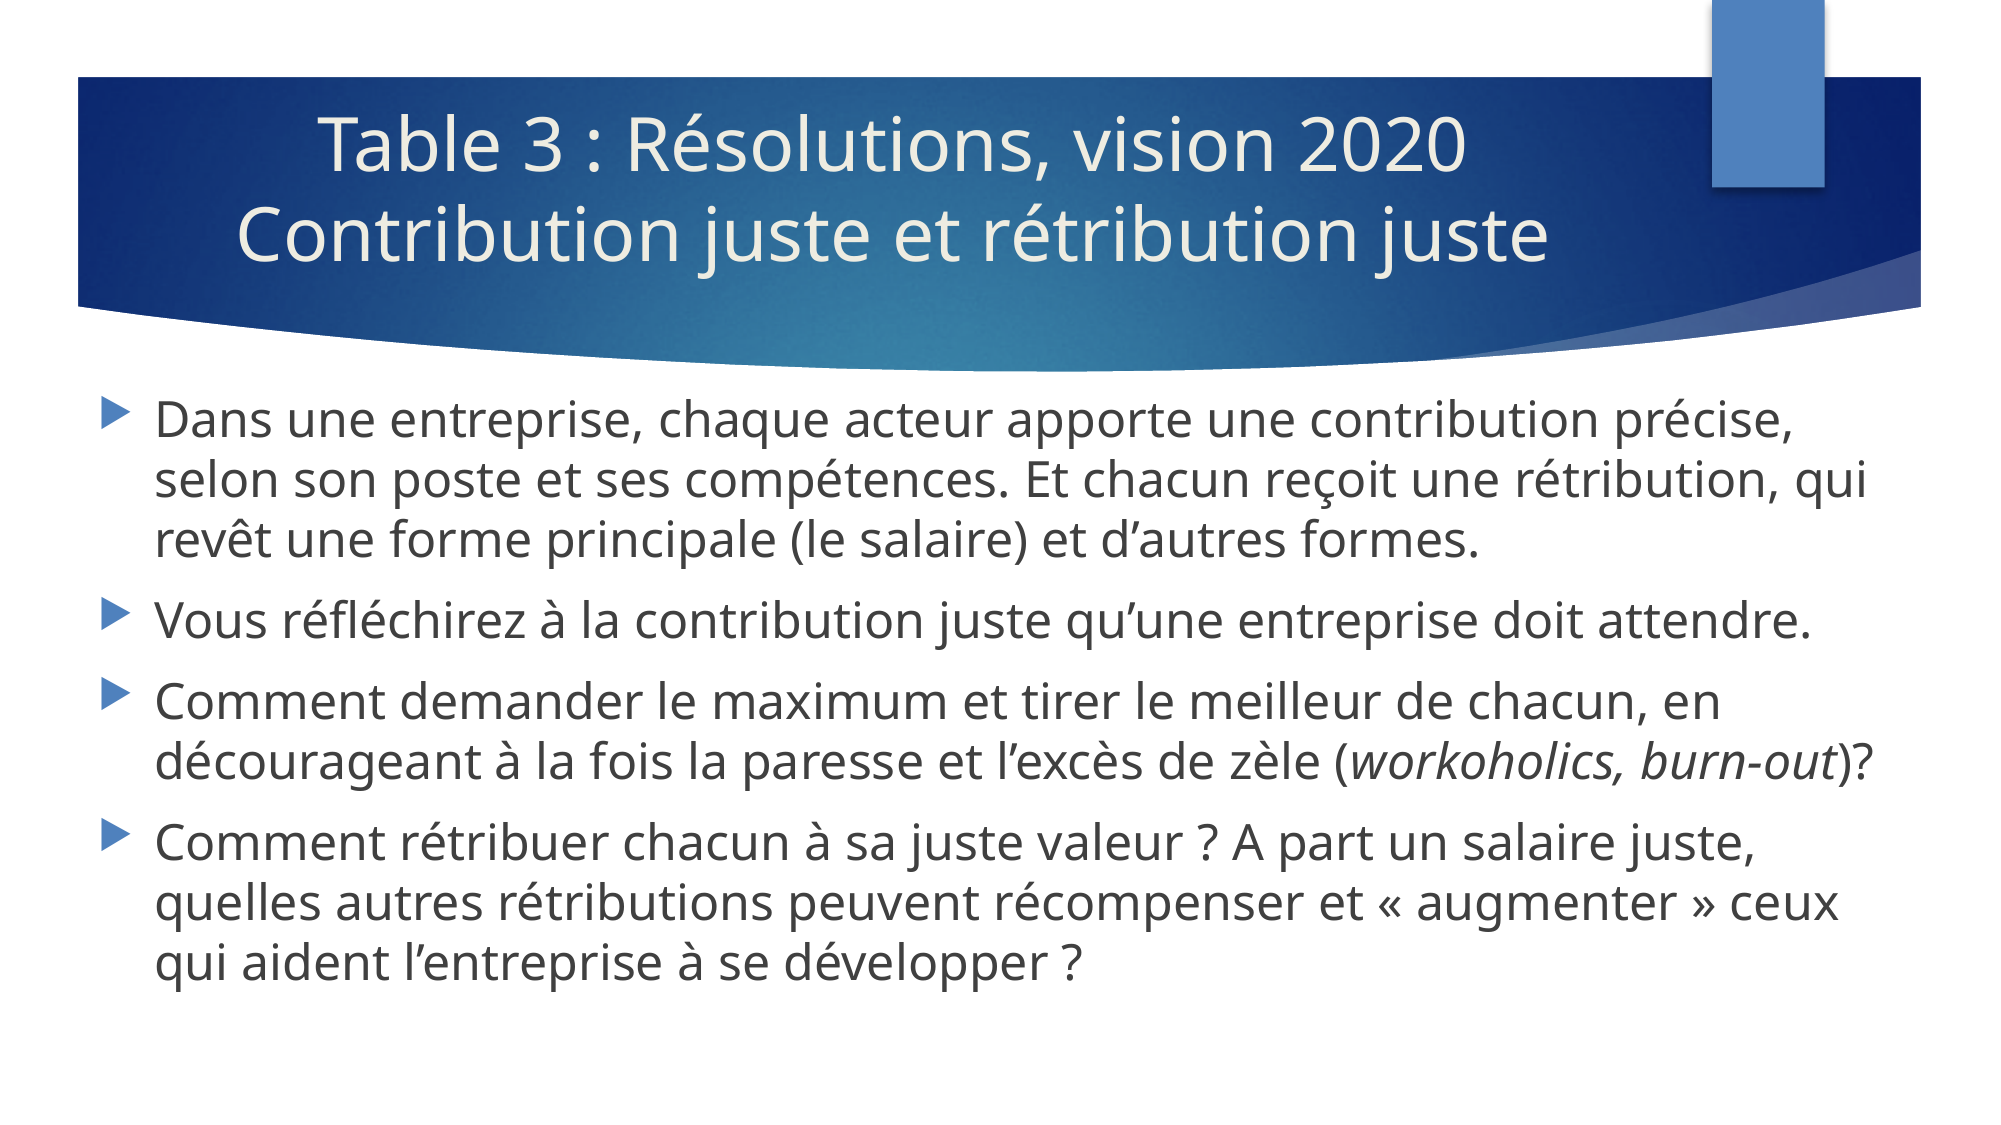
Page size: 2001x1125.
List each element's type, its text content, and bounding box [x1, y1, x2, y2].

title Table 3 : Résolutions, vision 2020 Contribution juste et rétribution juste [73, 75, 1714, 298]
list Dans une entreprise, chaque acteur apporte une contribution précise, selon son poste et ses compétences. Et chacun reçoit une rétribution, qui revêt une forme principale (le salaire) et d’autres formes. Vous réfléchirez à la contribution juste qu’une entreprise doit attendre. Comment demander le maximum et tirer le meilleur de chacun, en décourageant à la fois la paresse et l’excès de zèle (workoholics, burn-out)? Comment rétribuer chacun à sa juste valeur ? A part un salaire juste, quelles autres rétributions peuvent récompenser et « augmenter » ceux qui aident l’entreprise à se développer ? [82, 380, 1917, 1087]
